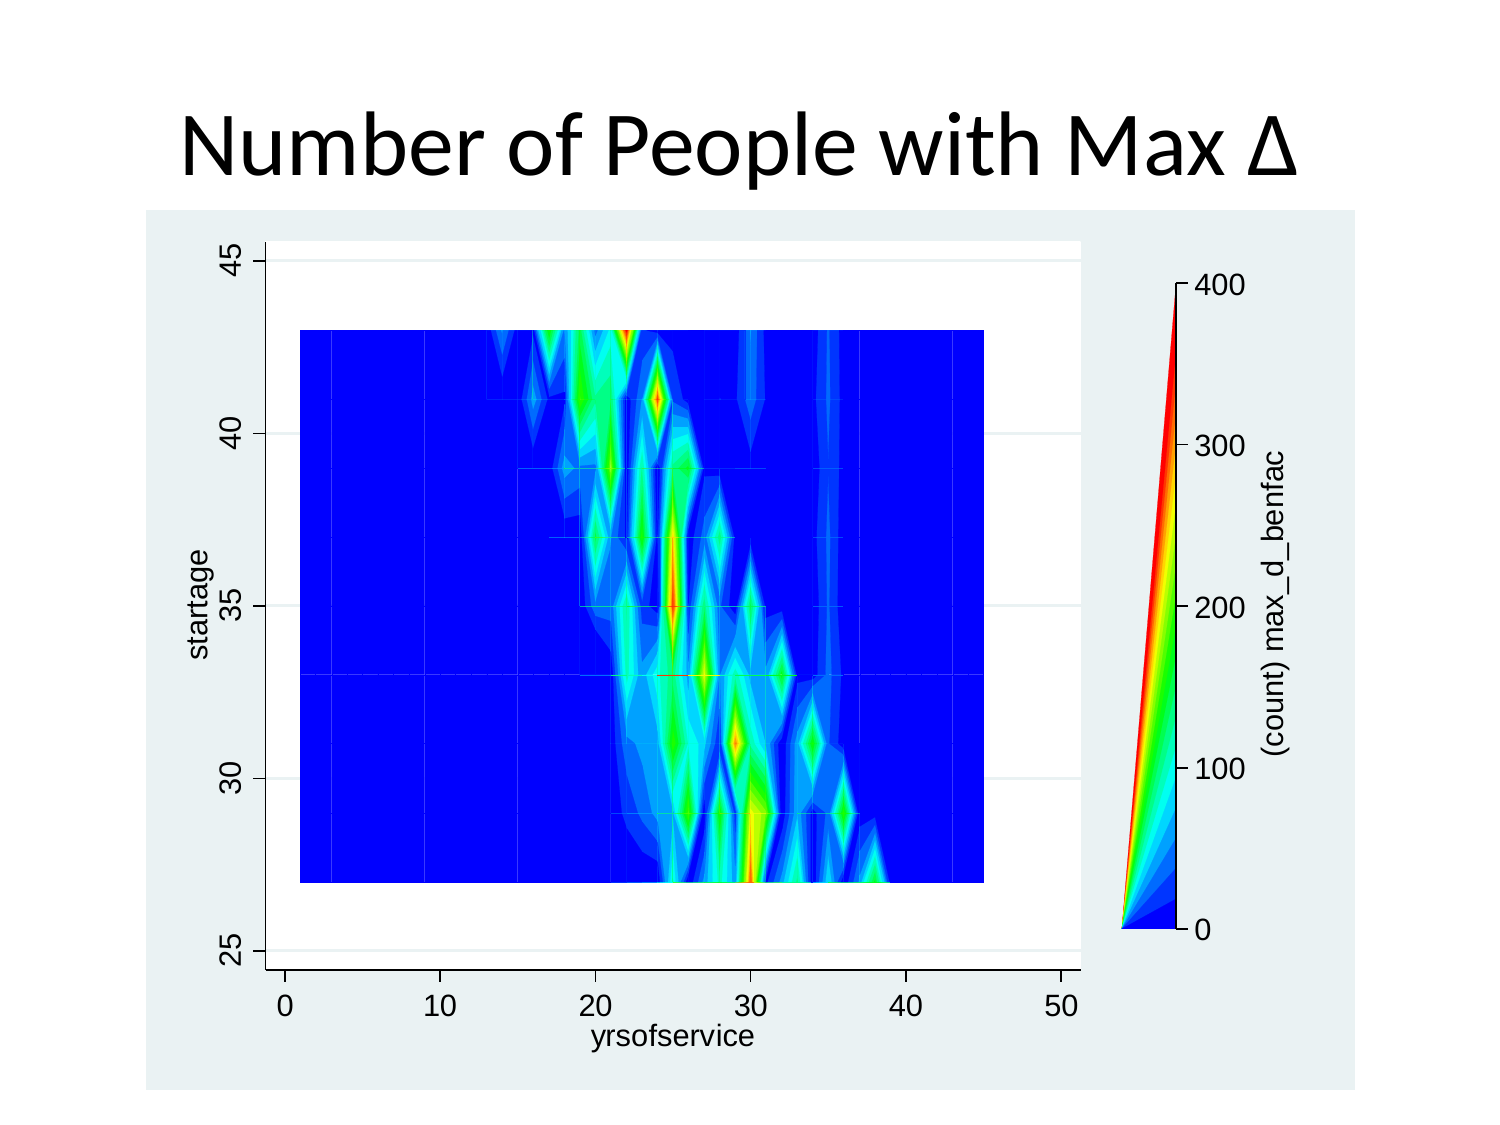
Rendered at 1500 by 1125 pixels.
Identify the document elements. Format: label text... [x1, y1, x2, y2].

title Number of People with Max Δ [75, 45, 1425, 233]
picture [135, 199, 1365, 1101]
